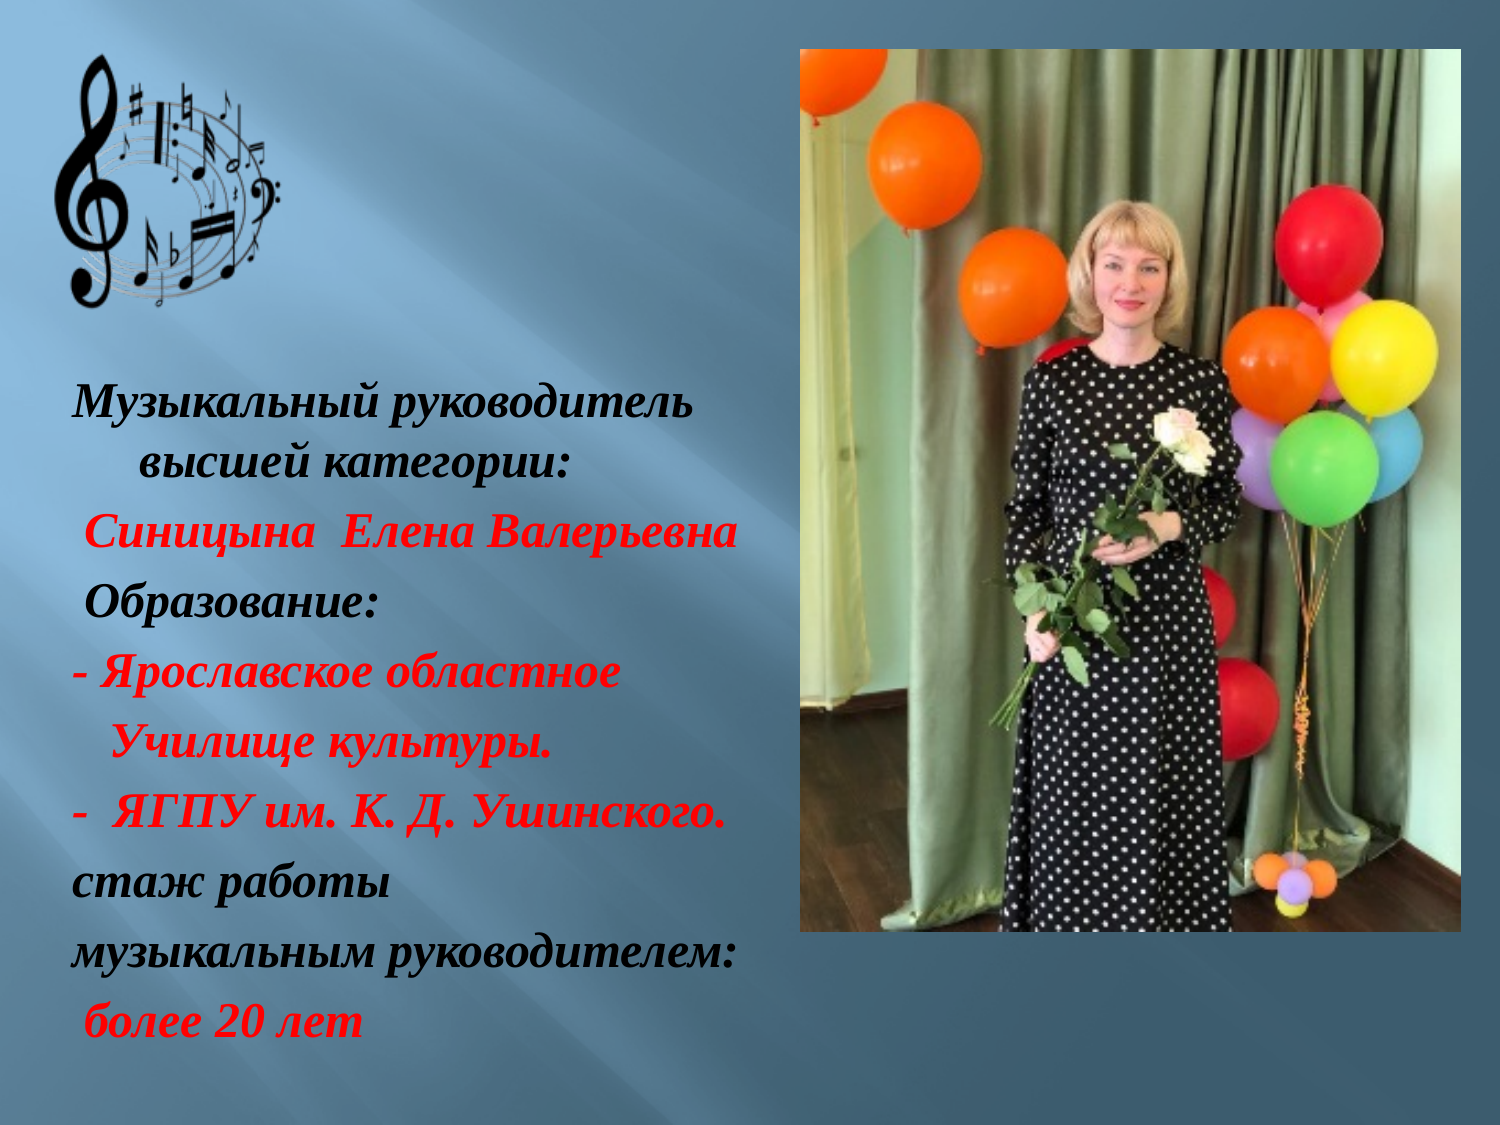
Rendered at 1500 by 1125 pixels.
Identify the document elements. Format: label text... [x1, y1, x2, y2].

picture [799, 49, 1462, 932]
text_box Музыкальный руководитель высшей категории: Синицына Елена Валерьевна Образование: - Ярославское областное Училище культуры. - ЯГПУ им. К. Д. Ушинского. стаж работы музыкальным руководителем: более 20 лет [35, 299, 788, 1088]
picture [49, 49, 285, 313]
